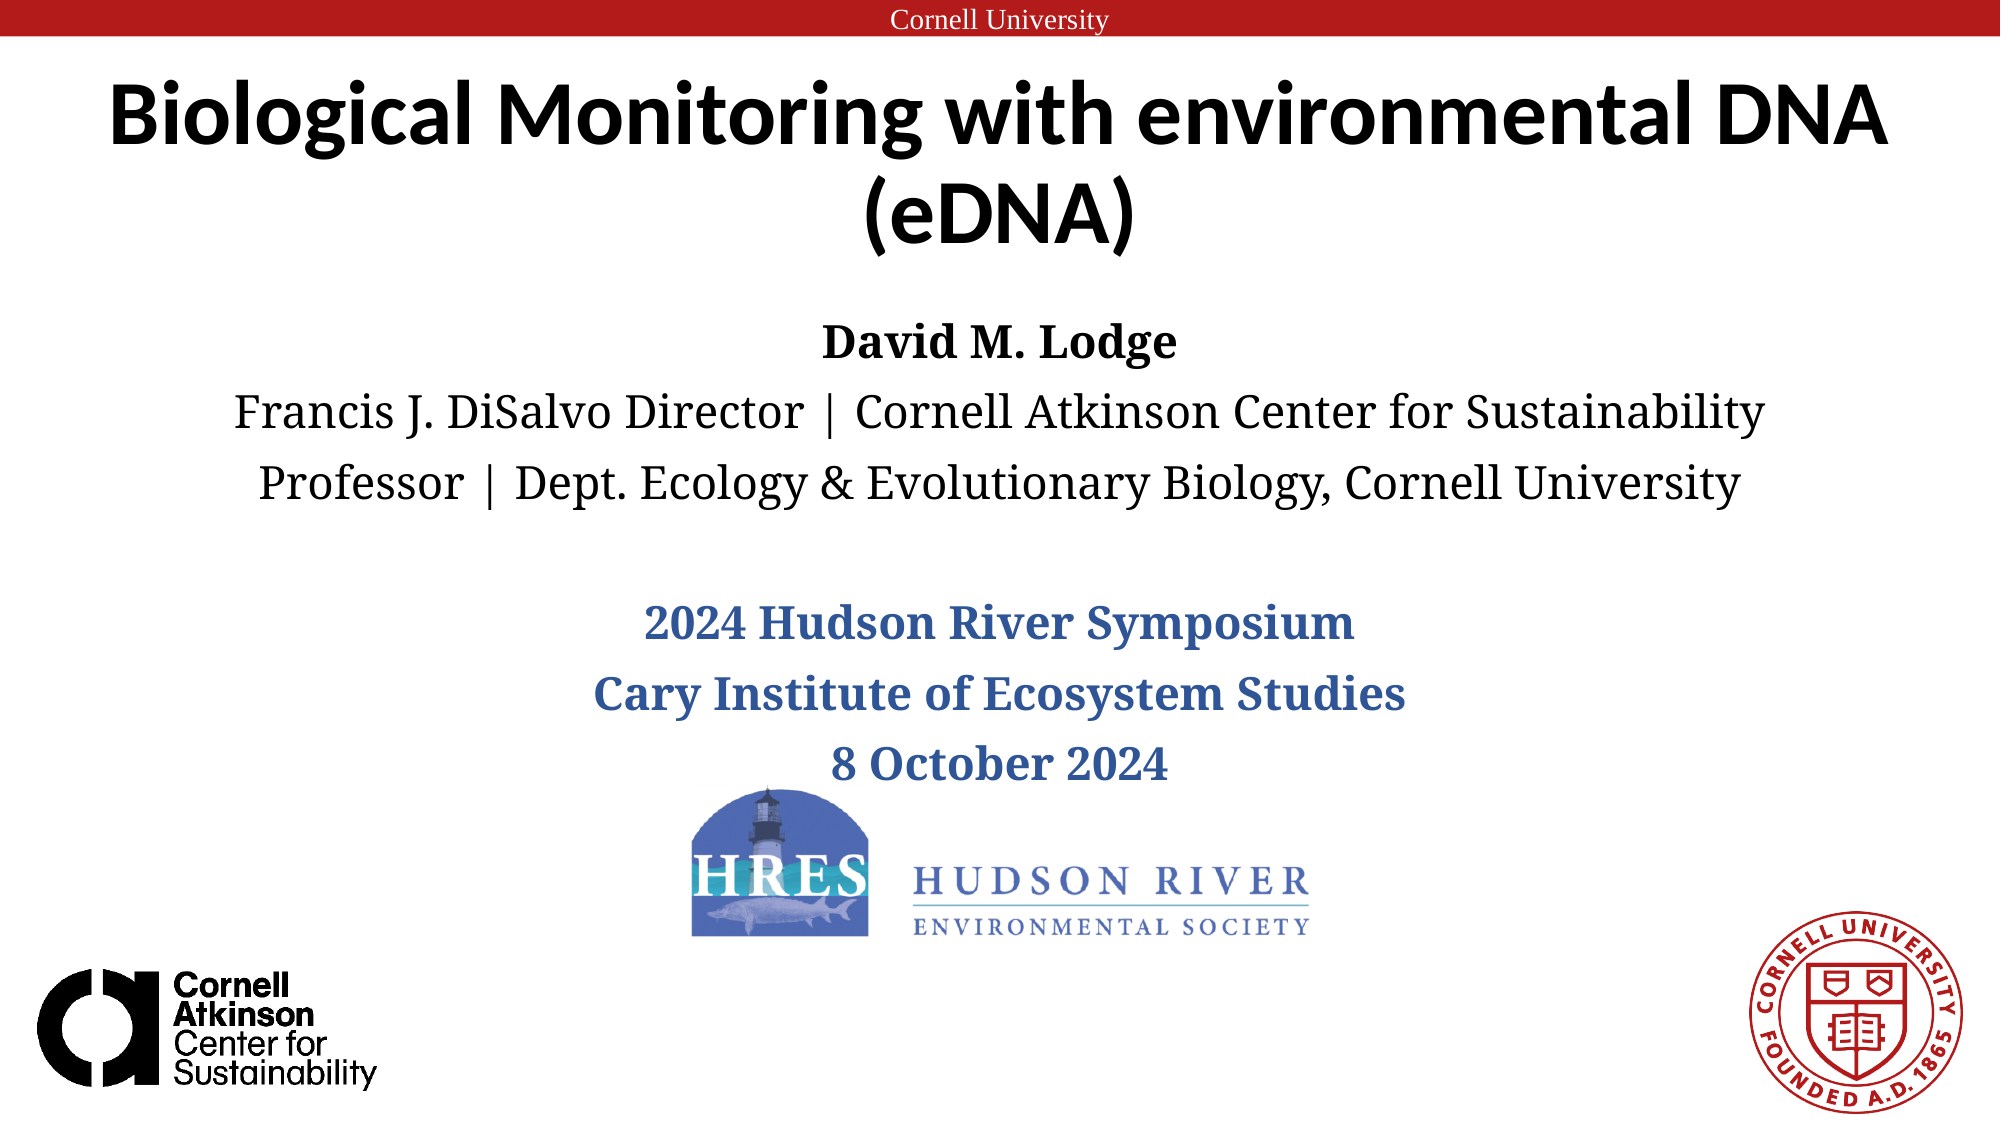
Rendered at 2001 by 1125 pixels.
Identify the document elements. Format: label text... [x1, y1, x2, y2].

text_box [6, 940, 456, 1114]
picture [1749, 911, 1963, 1114]
picture [686, 781, 1314, 941]
title Biological Monitoring with environmental DNA (eDNA) [3, 0, 1997, 272]
subtitle David M. Lodge Francis J. DiSalvo Director | Cornell Atkinson Center for Sustainability Professor | Dept. Ecology & Evolutionary Biology, Cornell University 2024 Hudson River Symposium Cary Institute of Ecosystem Studies 8 October 2024 [7, 311, 1993, 959]
